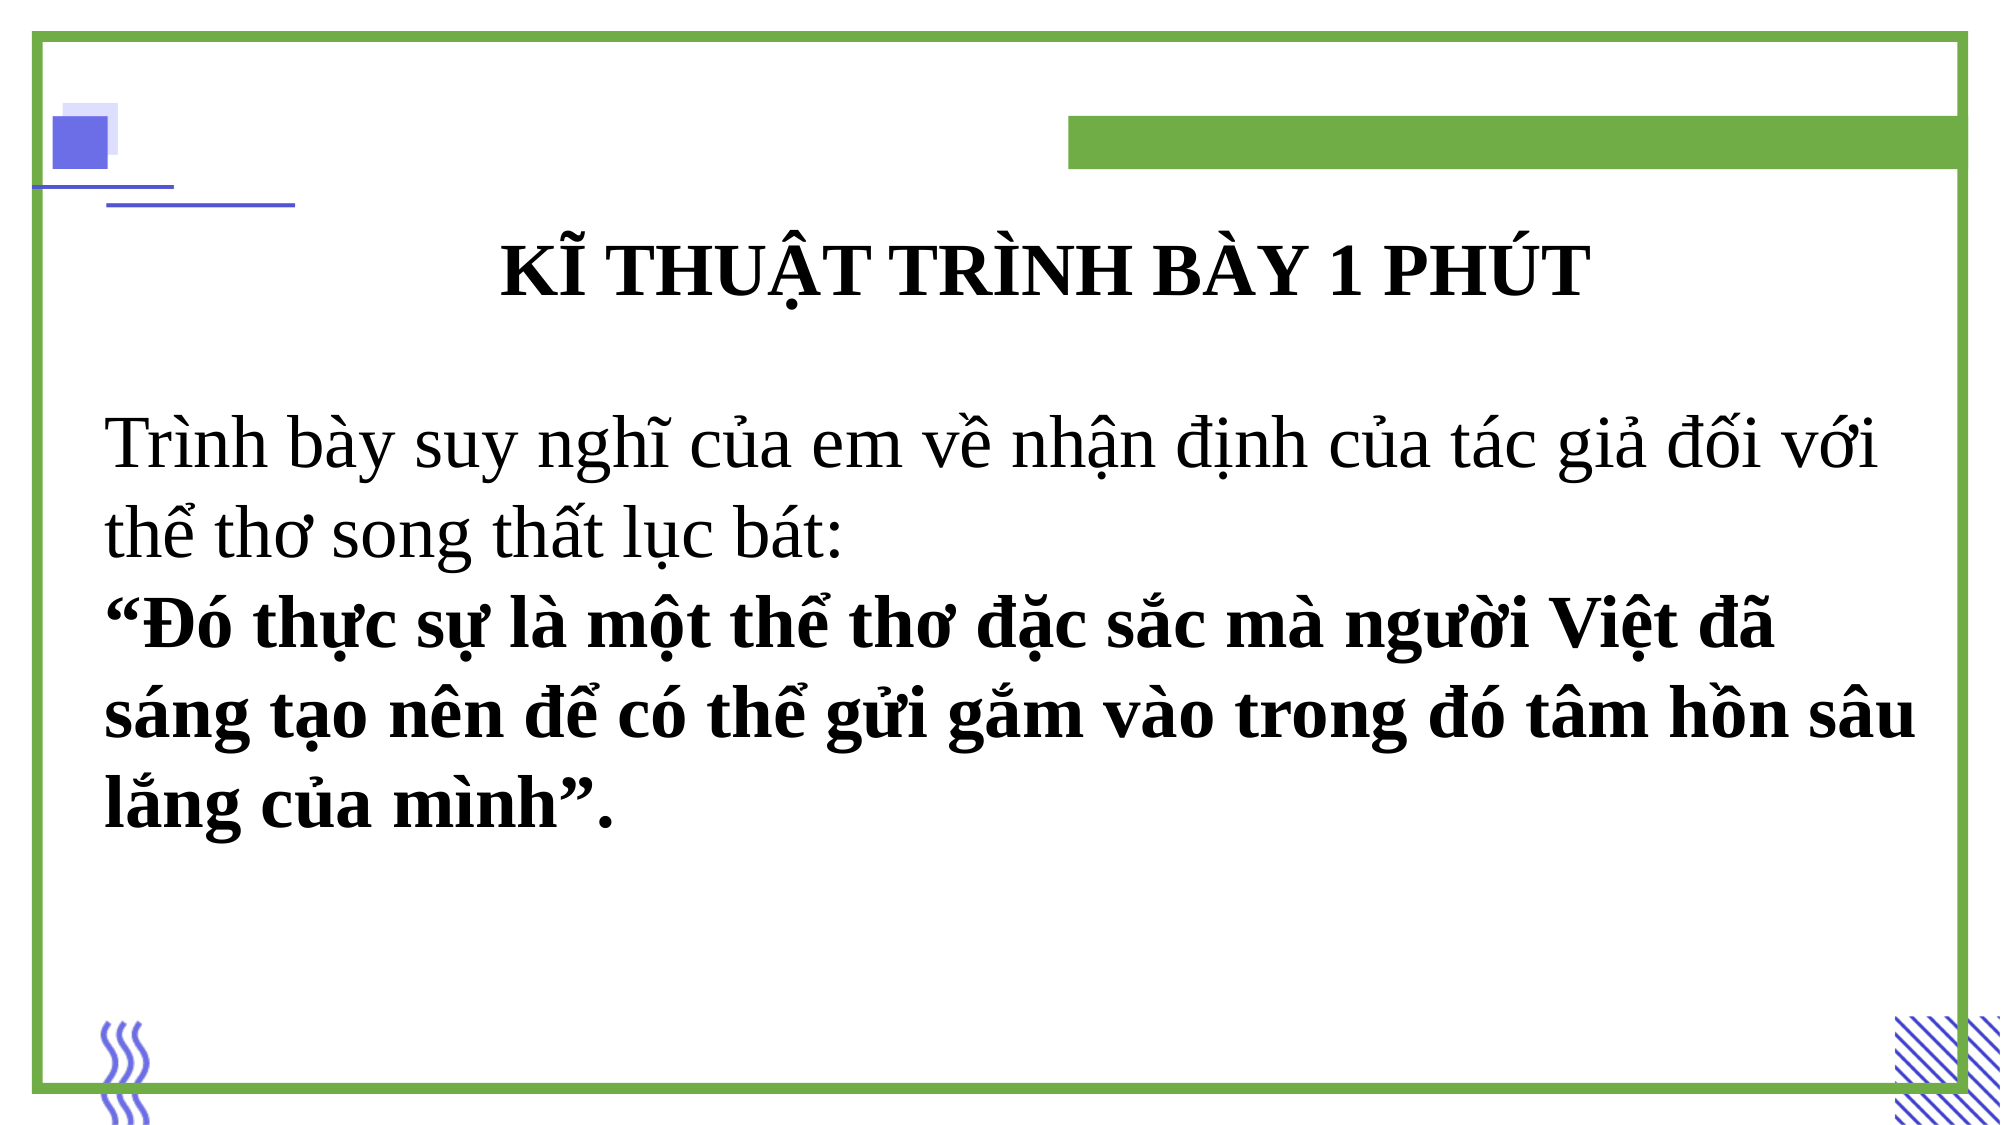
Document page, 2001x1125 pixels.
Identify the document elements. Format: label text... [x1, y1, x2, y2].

picture [43, 830, 271, 1082]
picture [1895, 1017, 1957, 1082]
text_box KĨ THUẬT TRÌNH BÀY 1 PHÚT [485, 213, 1648, 318]
picture [1895, 1017, 1999, 1124]
text_box Trình bày suy nghĩ của em về nhận định của tác giả đối với thể thơ song thất lục bát: “Đó thực sự là một thể thơ đặc sắc mà người Việt đã sáng tạo nên để có thể gửi gắm vào trong đó tâm hồn sâu lắng của mình”. [90, 384, 1938, 850]
picture [1, 830, 271, 1124]
picture [32, 88, 357, 233]
